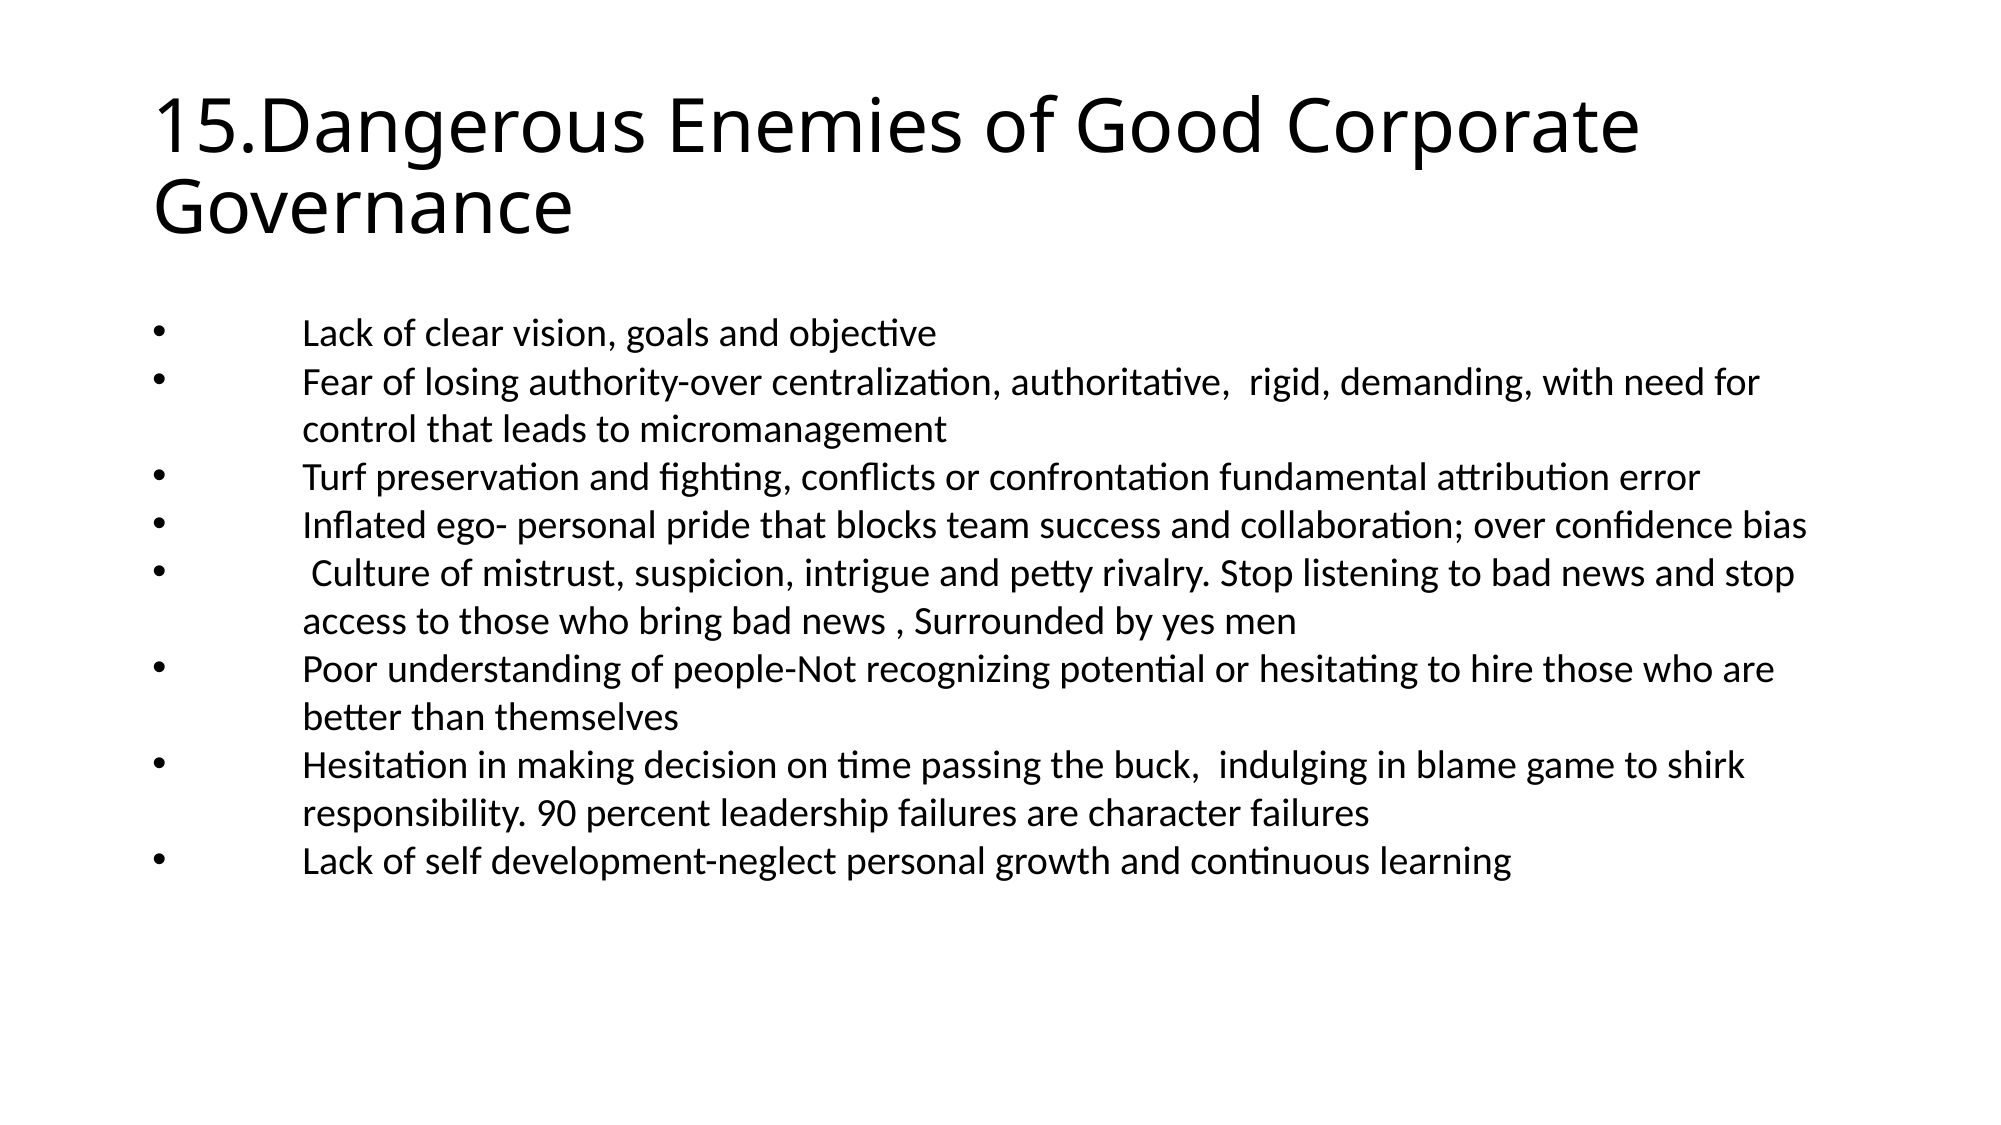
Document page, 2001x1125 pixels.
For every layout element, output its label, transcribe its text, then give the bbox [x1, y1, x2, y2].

title 15.Dangerous Enemies of Good Corporate Governance [137, 59, 1863, 278]
list Lack of clear vision, goals and objective Fear of losing authority-over centralization, authoritative, rigid, demanding, with need for control that leads to micromanagement Turf preservation and fighting, conflicts or confrontation fundamental attribution error Inflated ego- personal pride that blocks team success and collaboration; over confidence bias Culture of mistrust, suspicion, intrigue and petty rivalry. Stop listening to bad news and stop access to those who bring bad news , Surrounded by yes men Poor understanding of people-Not recognizing potential or hesitating to hire those who are better than themselves Hesitation in making decision on time passing the buck, indulging in blame game to shirk responsibility. 90 percent leadership failures are character failures Lack of self development-neglect personal growth and continuous learning [137, 299, 1863, 1014]
